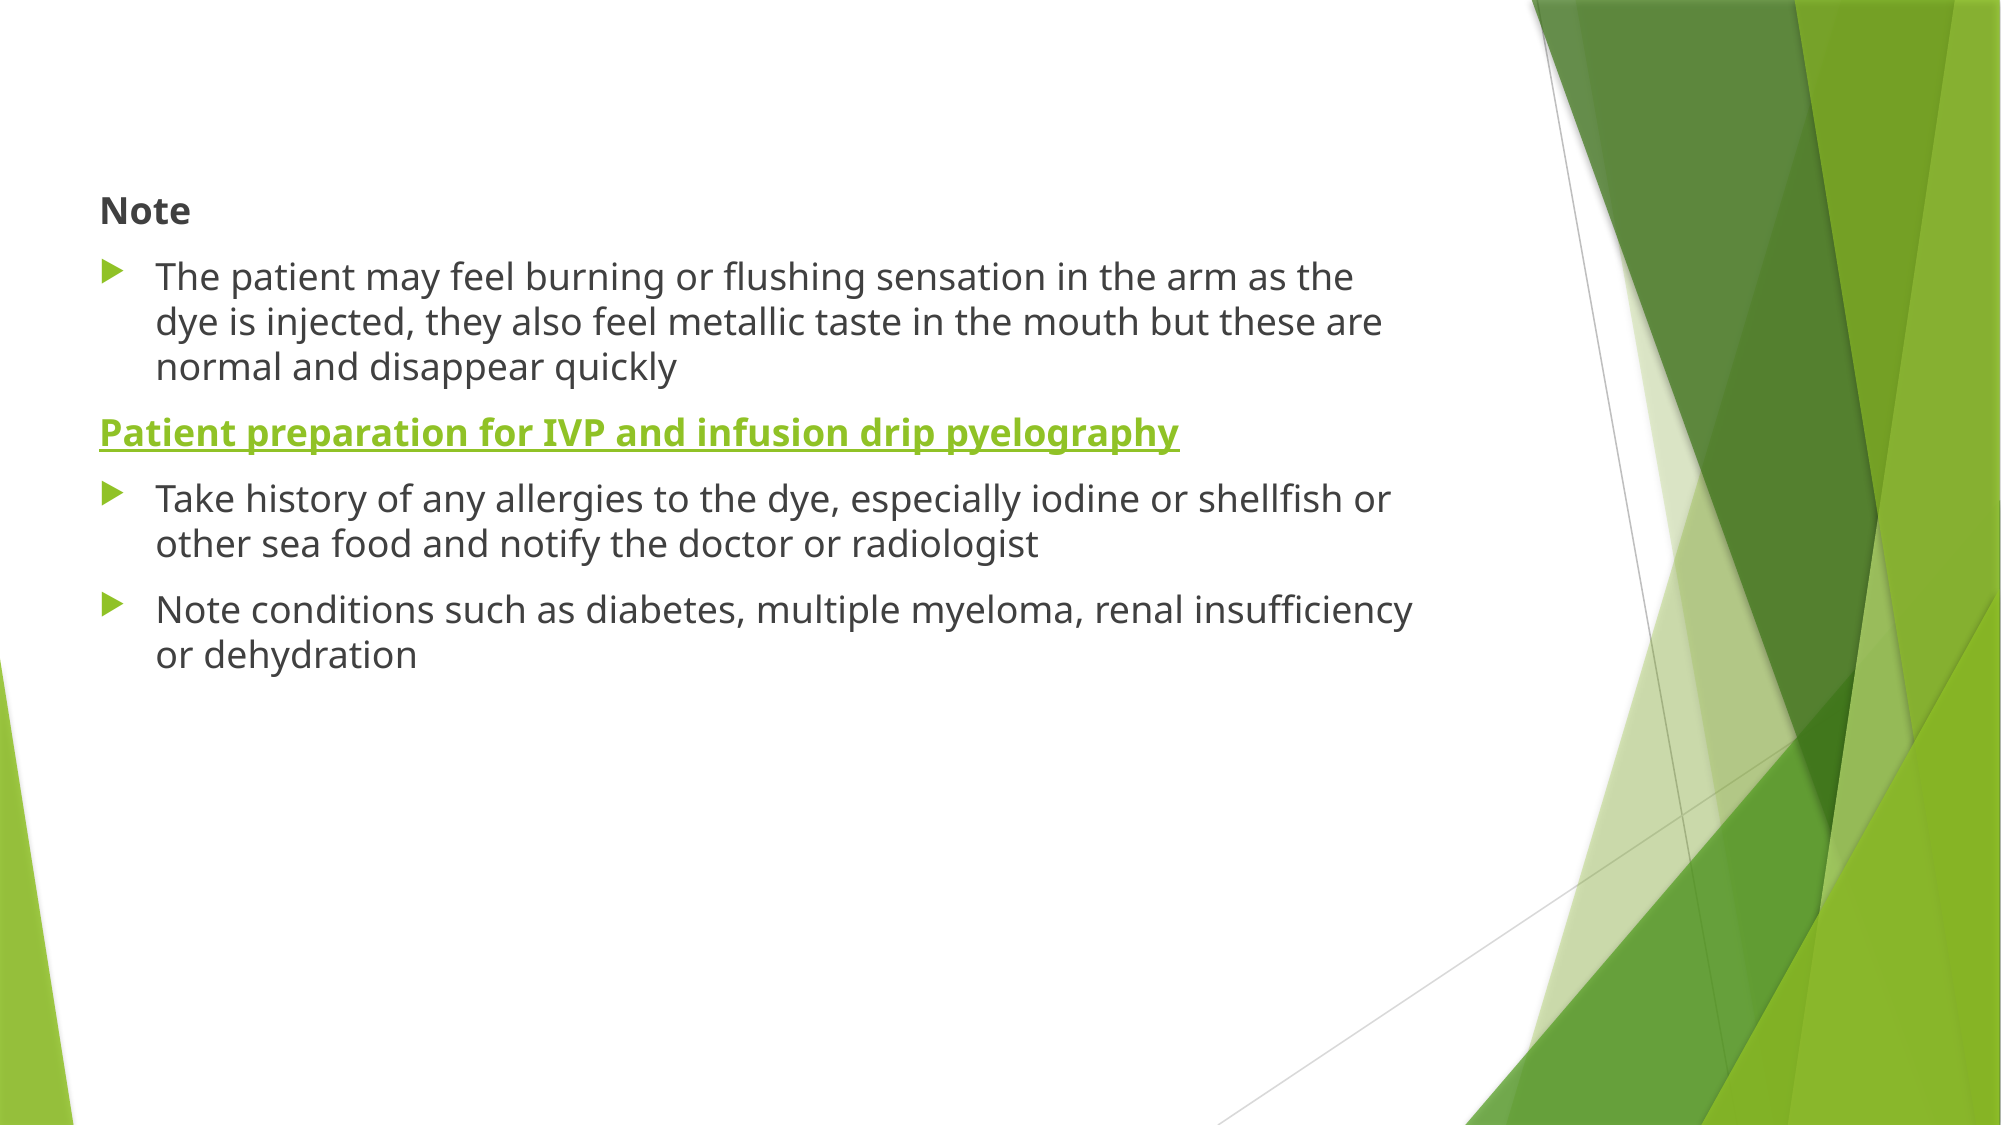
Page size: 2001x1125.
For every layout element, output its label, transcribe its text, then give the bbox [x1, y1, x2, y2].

list Note The patient may feel burning or flushing sensation in the arm as the dye is injected, they also feel metallic taste in the mouth but these are normal and disappear quickly Patient preparation for IVP and infusion drip pyelography Take history of any allergies to the dye, especially iodine or shellfish or other sea food and notify the doctor or radiologist Note conditions such as diabetes, multiple myeloma, renal insufficiency or dehydration [84, 179, 1435, 1080]
